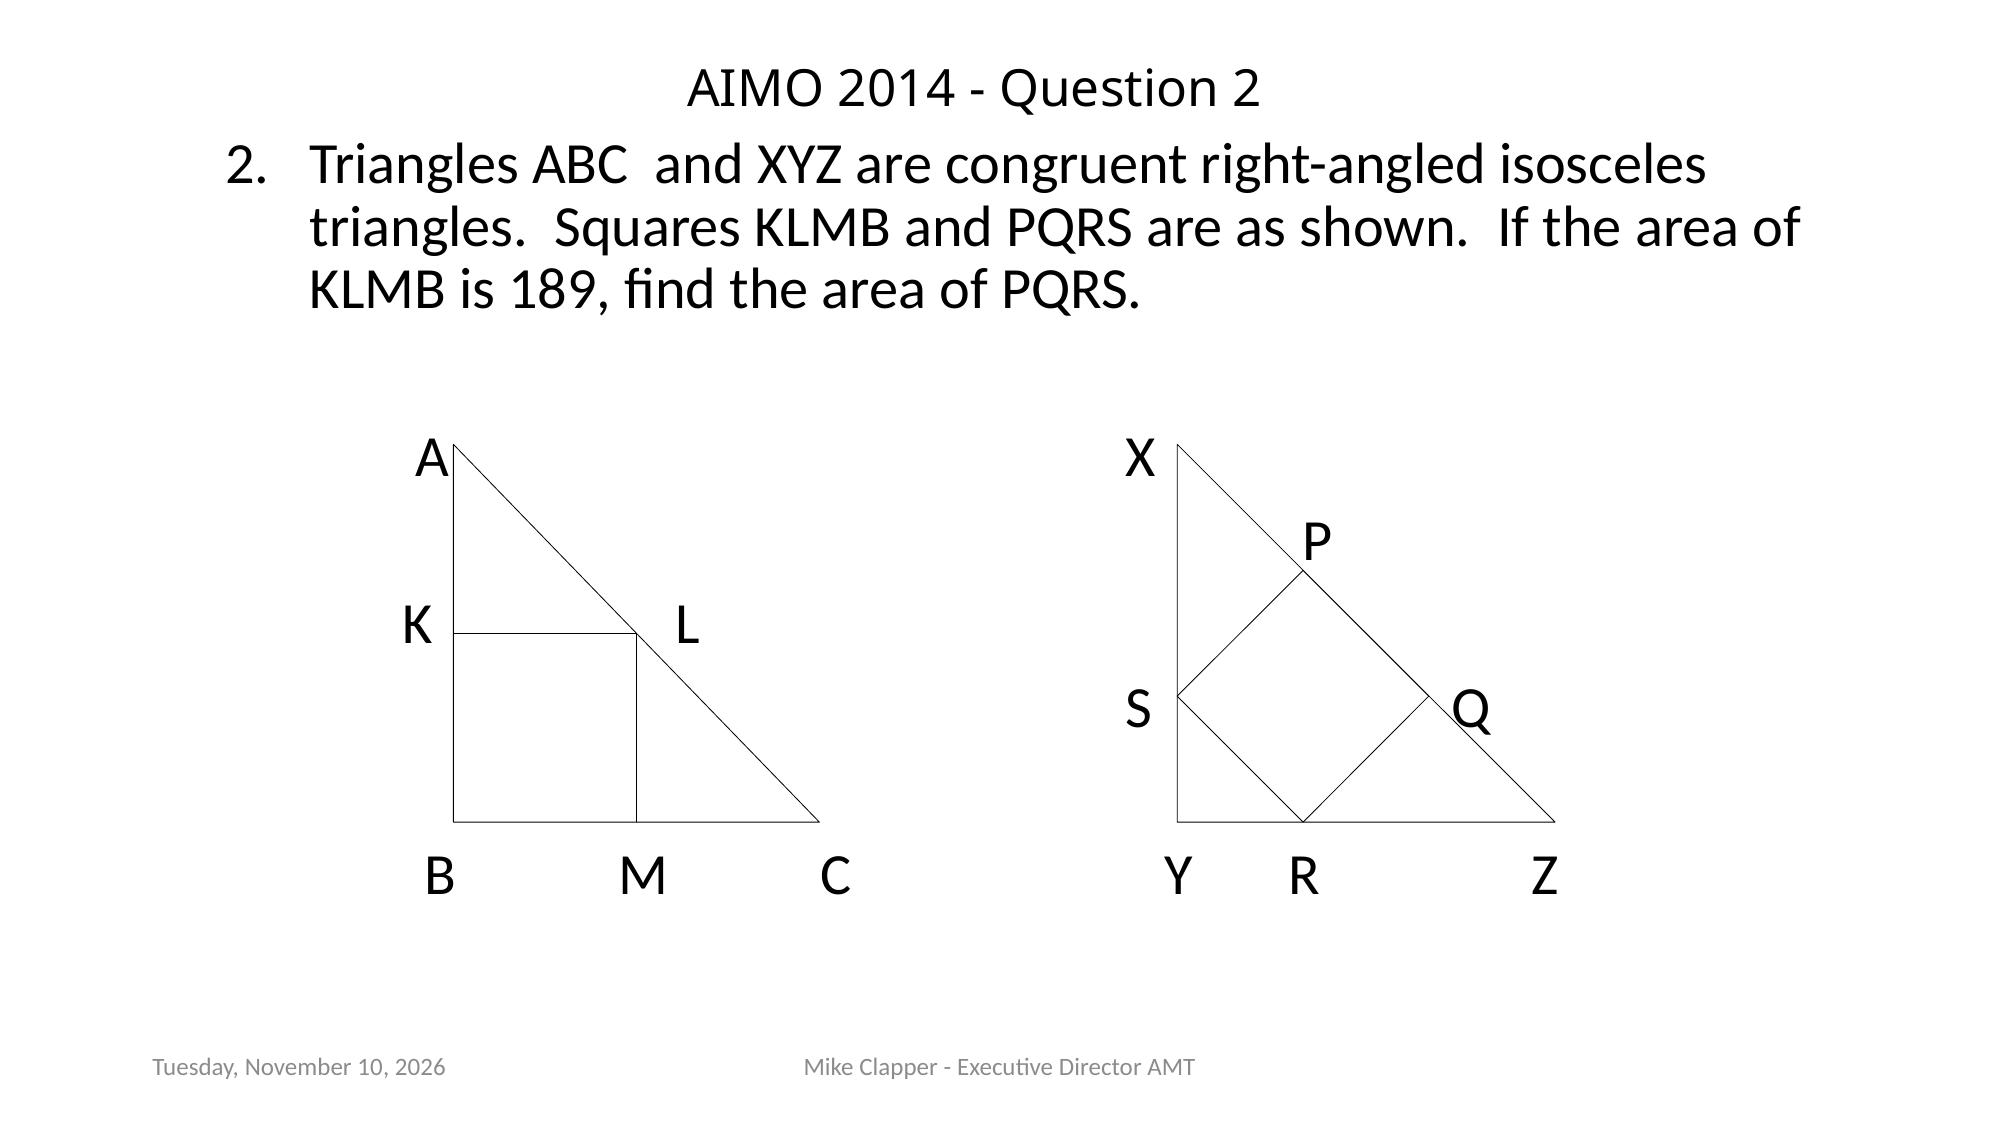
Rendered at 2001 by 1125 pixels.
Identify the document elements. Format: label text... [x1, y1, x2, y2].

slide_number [137, 1042, 588, 1103]
footer Mike Clapper - Executive Director AMT [662, 1042, 1338, 1103]
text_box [453, 444, 820, 823]
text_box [1177, 444, 1556, 823]
list Triangles ABC and XYZ are congruent right-angled isosceles triangles. Squares KLMB and PQRS are as shown. If the area of KLMB is 189, find the area of PQRS. A X P K L S Q B M C Y R Z [210, 125, 1835, 1059]
title AIMO 2014 - Question 2 [231, 54, 1719, 125]
